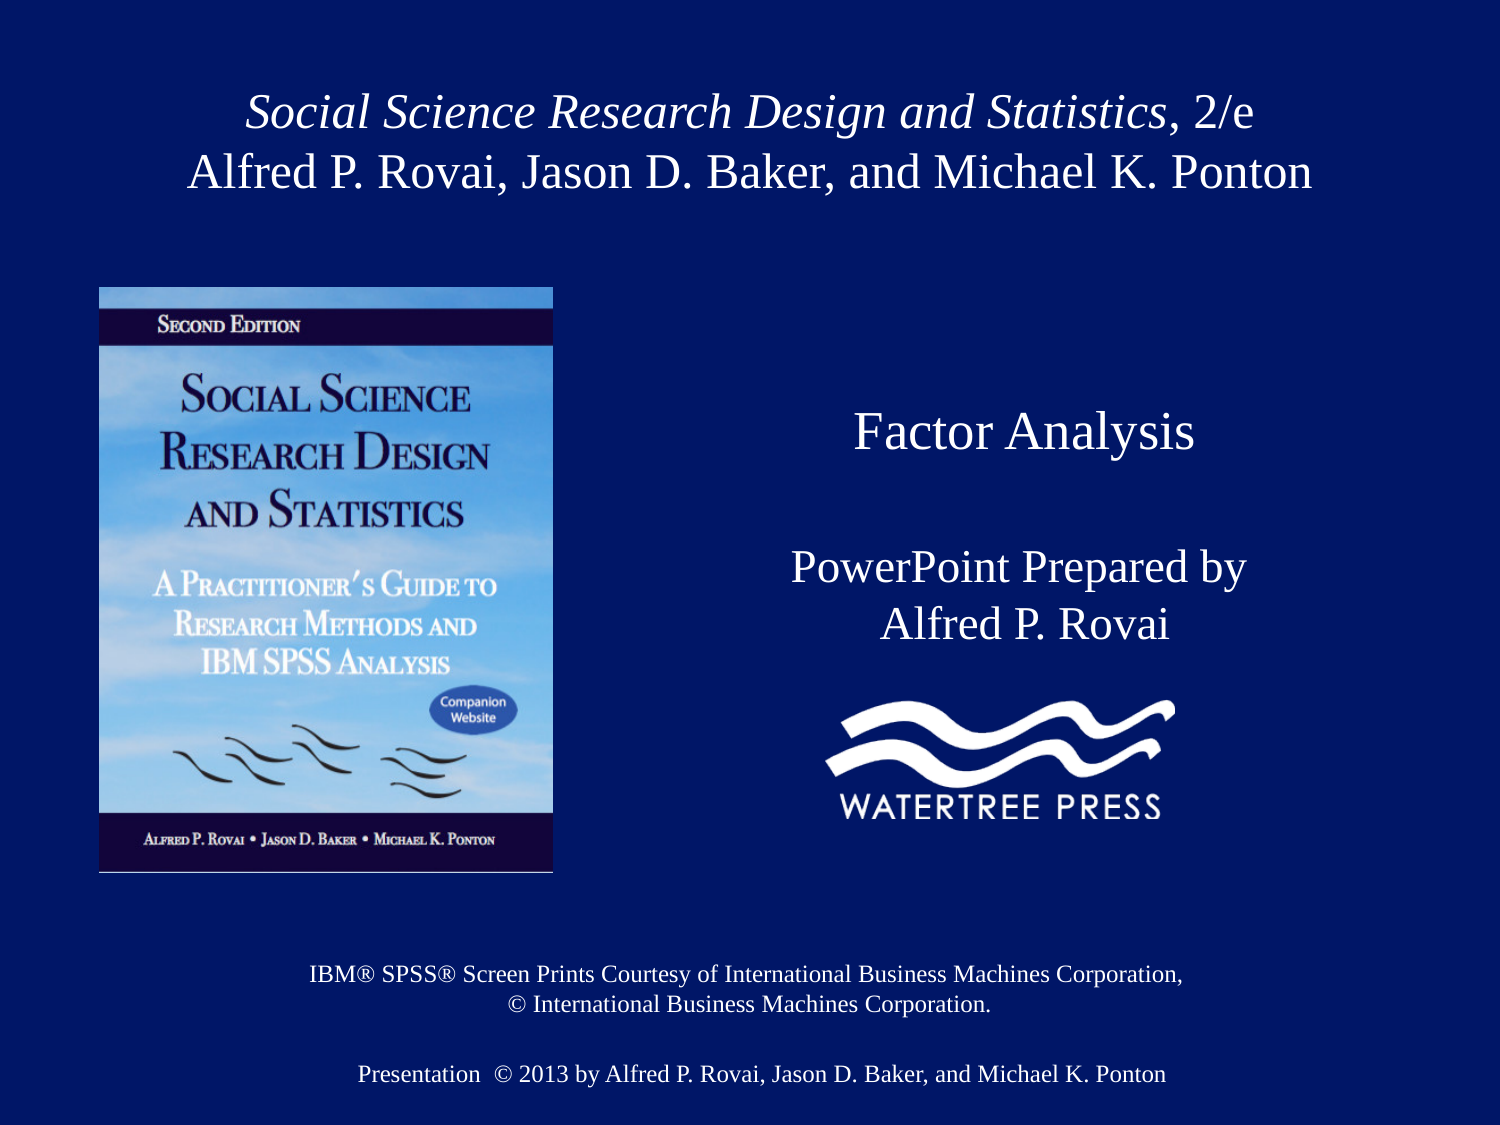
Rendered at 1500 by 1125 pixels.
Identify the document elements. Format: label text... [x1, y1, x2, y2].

picture [824, 699, 1176, 819]
text_box IBM® SPSS® Screen Prints Courtesy of International Business Machines Corporation, © International Business Machines Corporation. [174, 949, 1325, 1025]
footer Presentation © 2013 by Alfred P. Rovai, Jason D. Baker, and Michael K. Ponton [262, 1042, 1263, 1103]
title Social Science Research Design and Statistics, 2/e Alfred P. Rovai, Jason D. Baker, and Michael K. Ponton [75, 45, 1425, 233]
list Factor Analysis PowerPoint Prepared by Alfred P. Rovai [575, 387, 1475, 713]
picture [99, 287, 553, 873]
